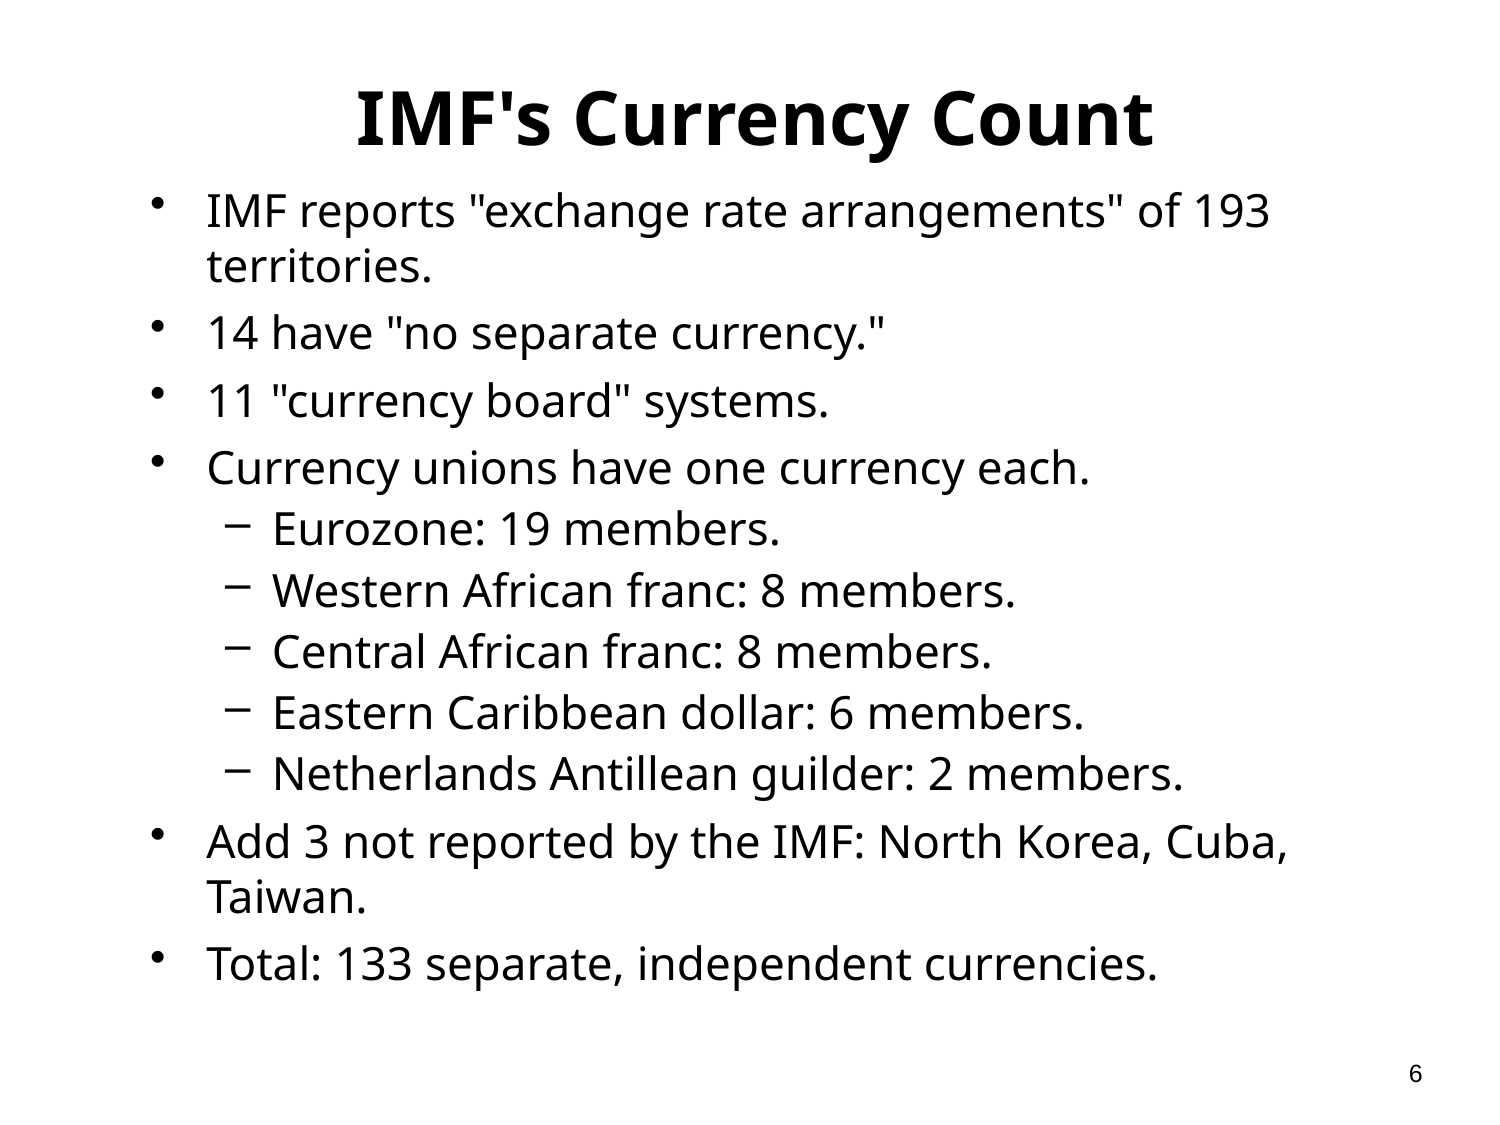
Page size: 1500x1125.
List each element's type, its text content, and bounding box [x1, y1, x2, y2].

title IMF's Currency Count [62, 49, 1451, 182]
list IMF reports "exchange rate arrangements" of 193 territories. 14 have "no separate currency." 11 "currency board" systems. Currency unions have one currency each. Eurozone: 19 members. Western African franc: 8 members. Central African franc: 8 members. Eastern Caribbean dollar: 6 members. Netherlands Antillean guilder: 2 members. Add 3 not reported by the IMF: North Korea, Cuba, Taiwan. Total: 133 separate, independent currencies. [149, 180, 1351, 1063]
